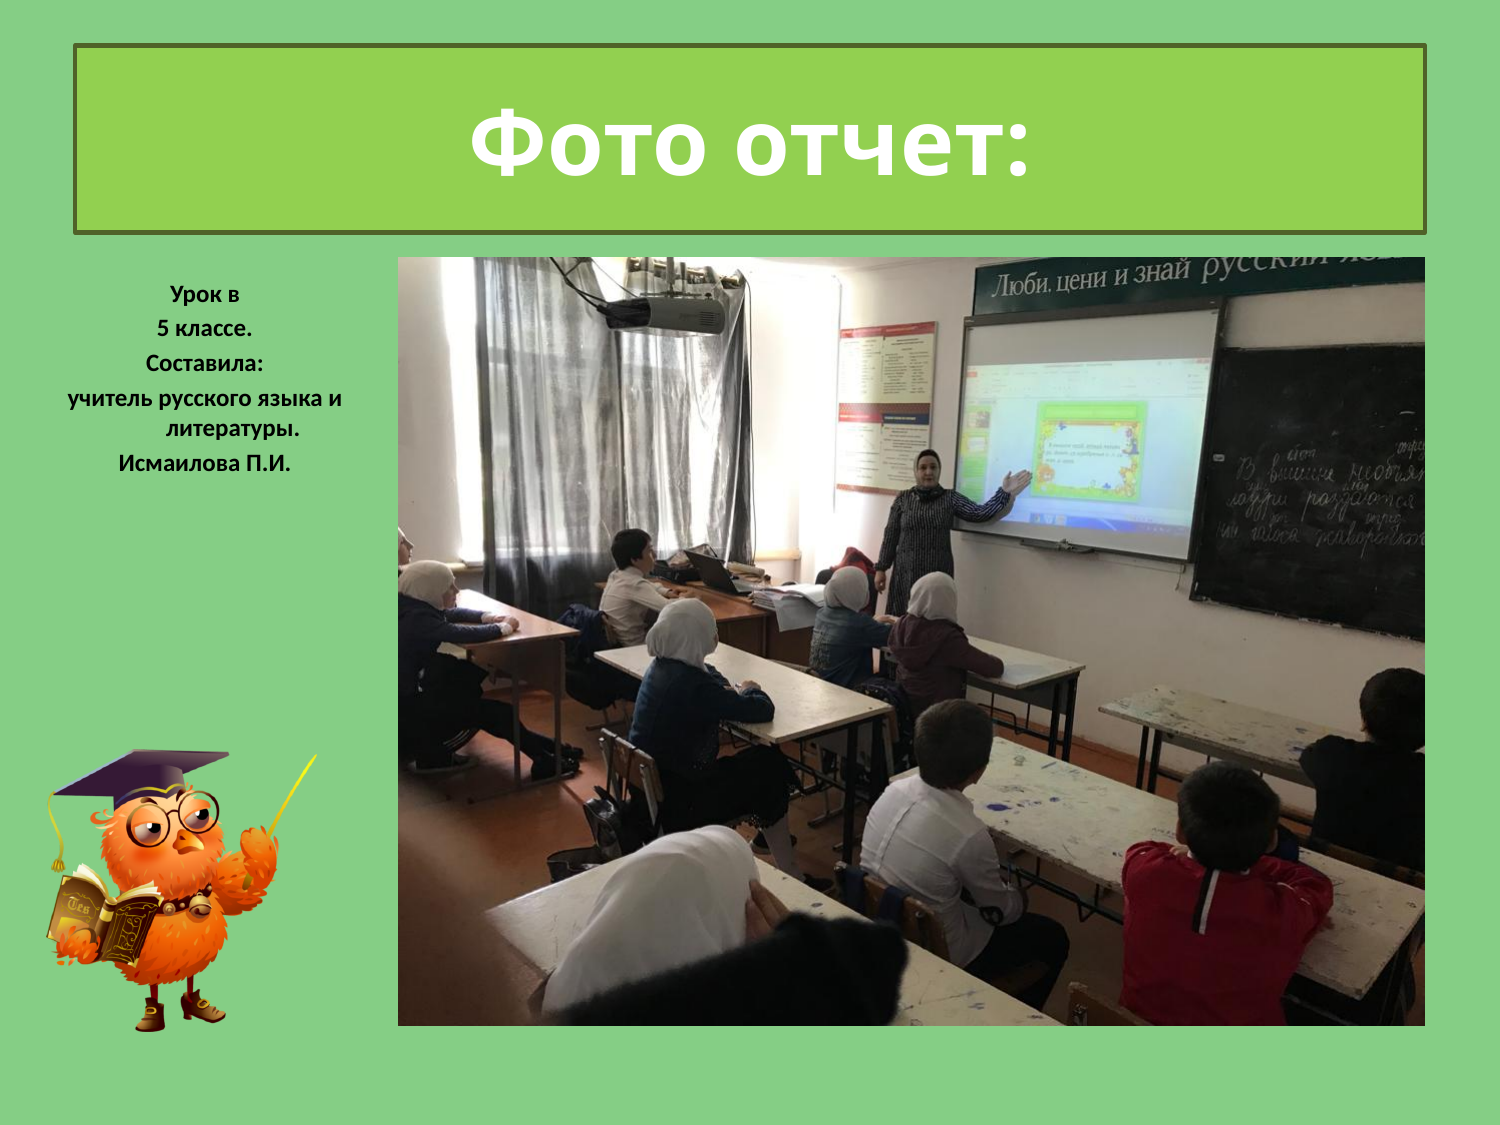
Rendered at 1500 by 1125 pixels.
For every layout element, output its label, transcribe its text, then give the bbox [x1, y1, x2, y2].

picture [46, 749, 317, 1032]
list Урок в 5 классе. Составила: учитель русского языка и литературы. Исмаилова П.И. [23, 269, 387, 504]
title Фото отчет: [73, 43, 1427, 235]
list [398, 257, 1426, 1027]
